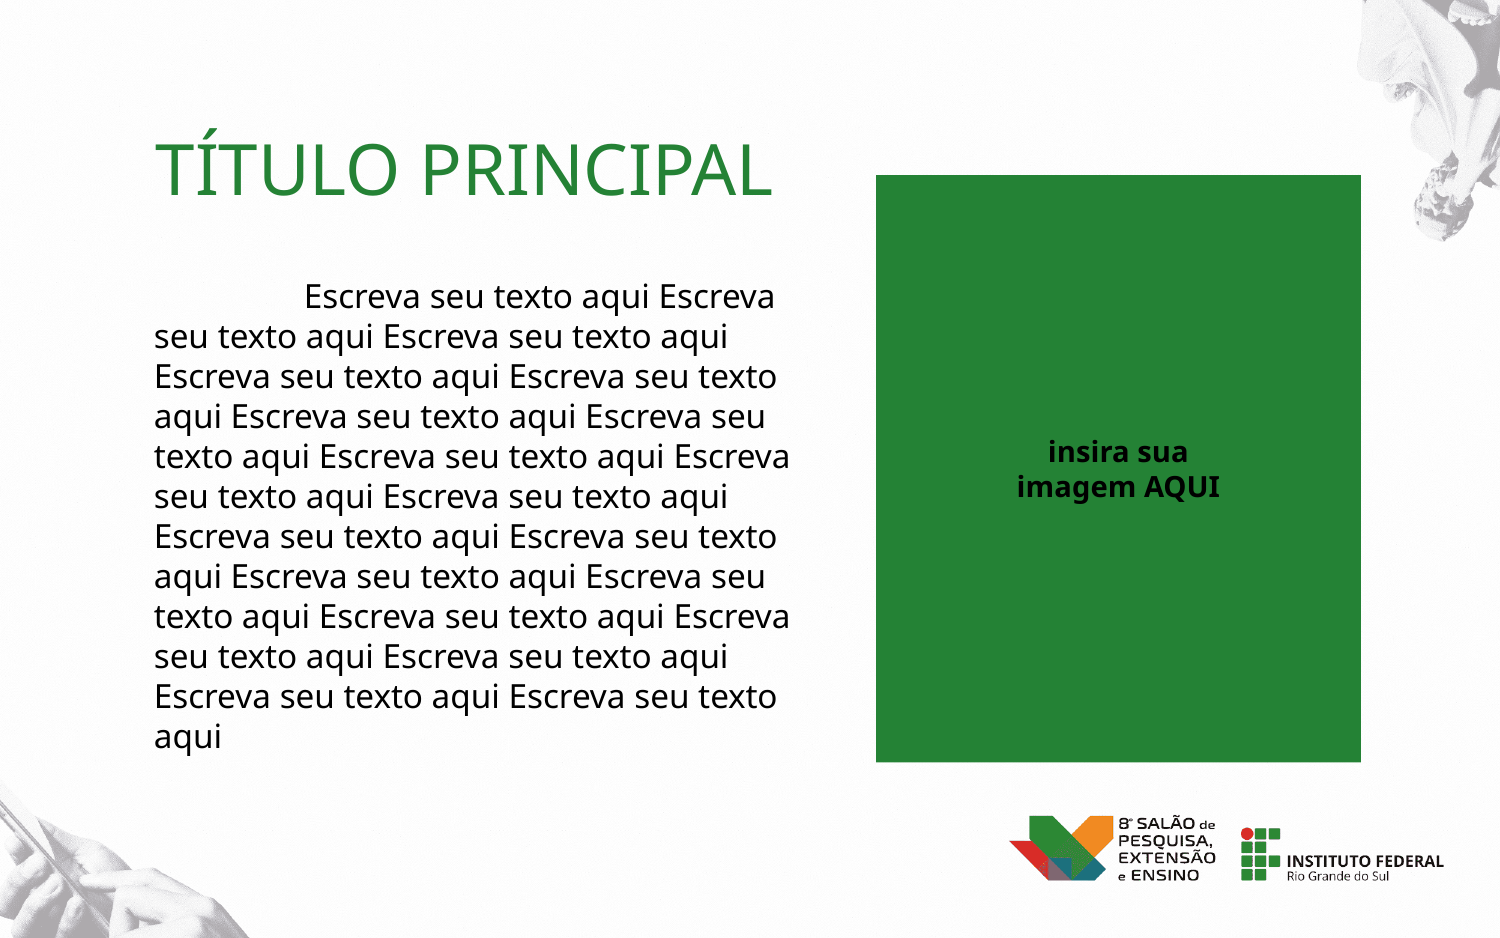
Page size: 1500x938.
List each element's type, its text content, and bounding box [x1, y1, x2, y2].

text_box Escreva seu texto aqui Escreva seu texto aqui Escreva seu texto aqui Escreva seu texto aqui Escreva seu texto aqui Escreva seu texto aqui Escreva seu texto aqui Escreva seu texto aqui Escreva seu texto aqui Escreva seu texto aqui Escreva seu texto aqui Escreva seu texto aqui Escreva seu texto aqui Escreva seu texto aqui Escreva seu texto aqui Escreva seu texto aqui Escreva seu texto aqui Escreva seu texto aqui Escreva seu texto aqui [138, 268, 818, 763]
picture [0, 0, 1500, 938]
text_box TÍTULO PRINCIPAL [140, 117, 1027, 217]
text_box insira sua imagem AQUI [923, 418, 1314, 519]
text_box [876, 175, 1361, 763]
